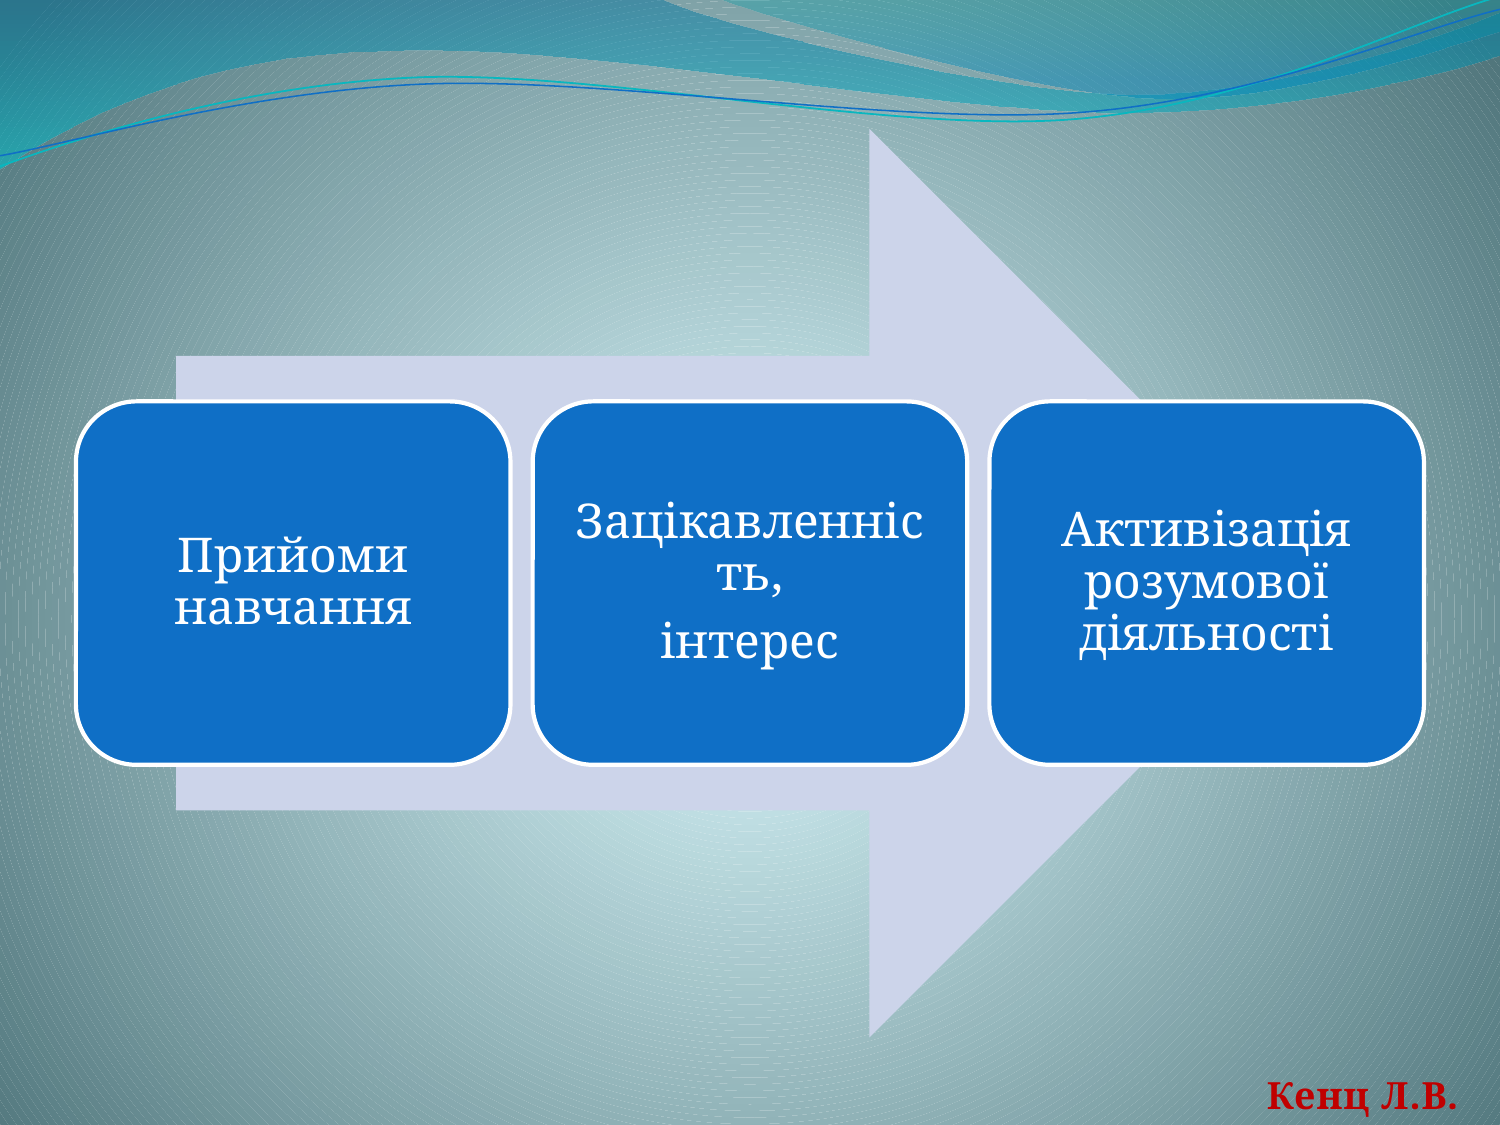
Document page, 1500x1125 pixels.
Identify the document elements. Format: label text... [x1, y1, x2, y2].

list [74, 128, 1426, 1038]
text_box Кенц Л.В. [1252, 1064, 1474, 1125]
